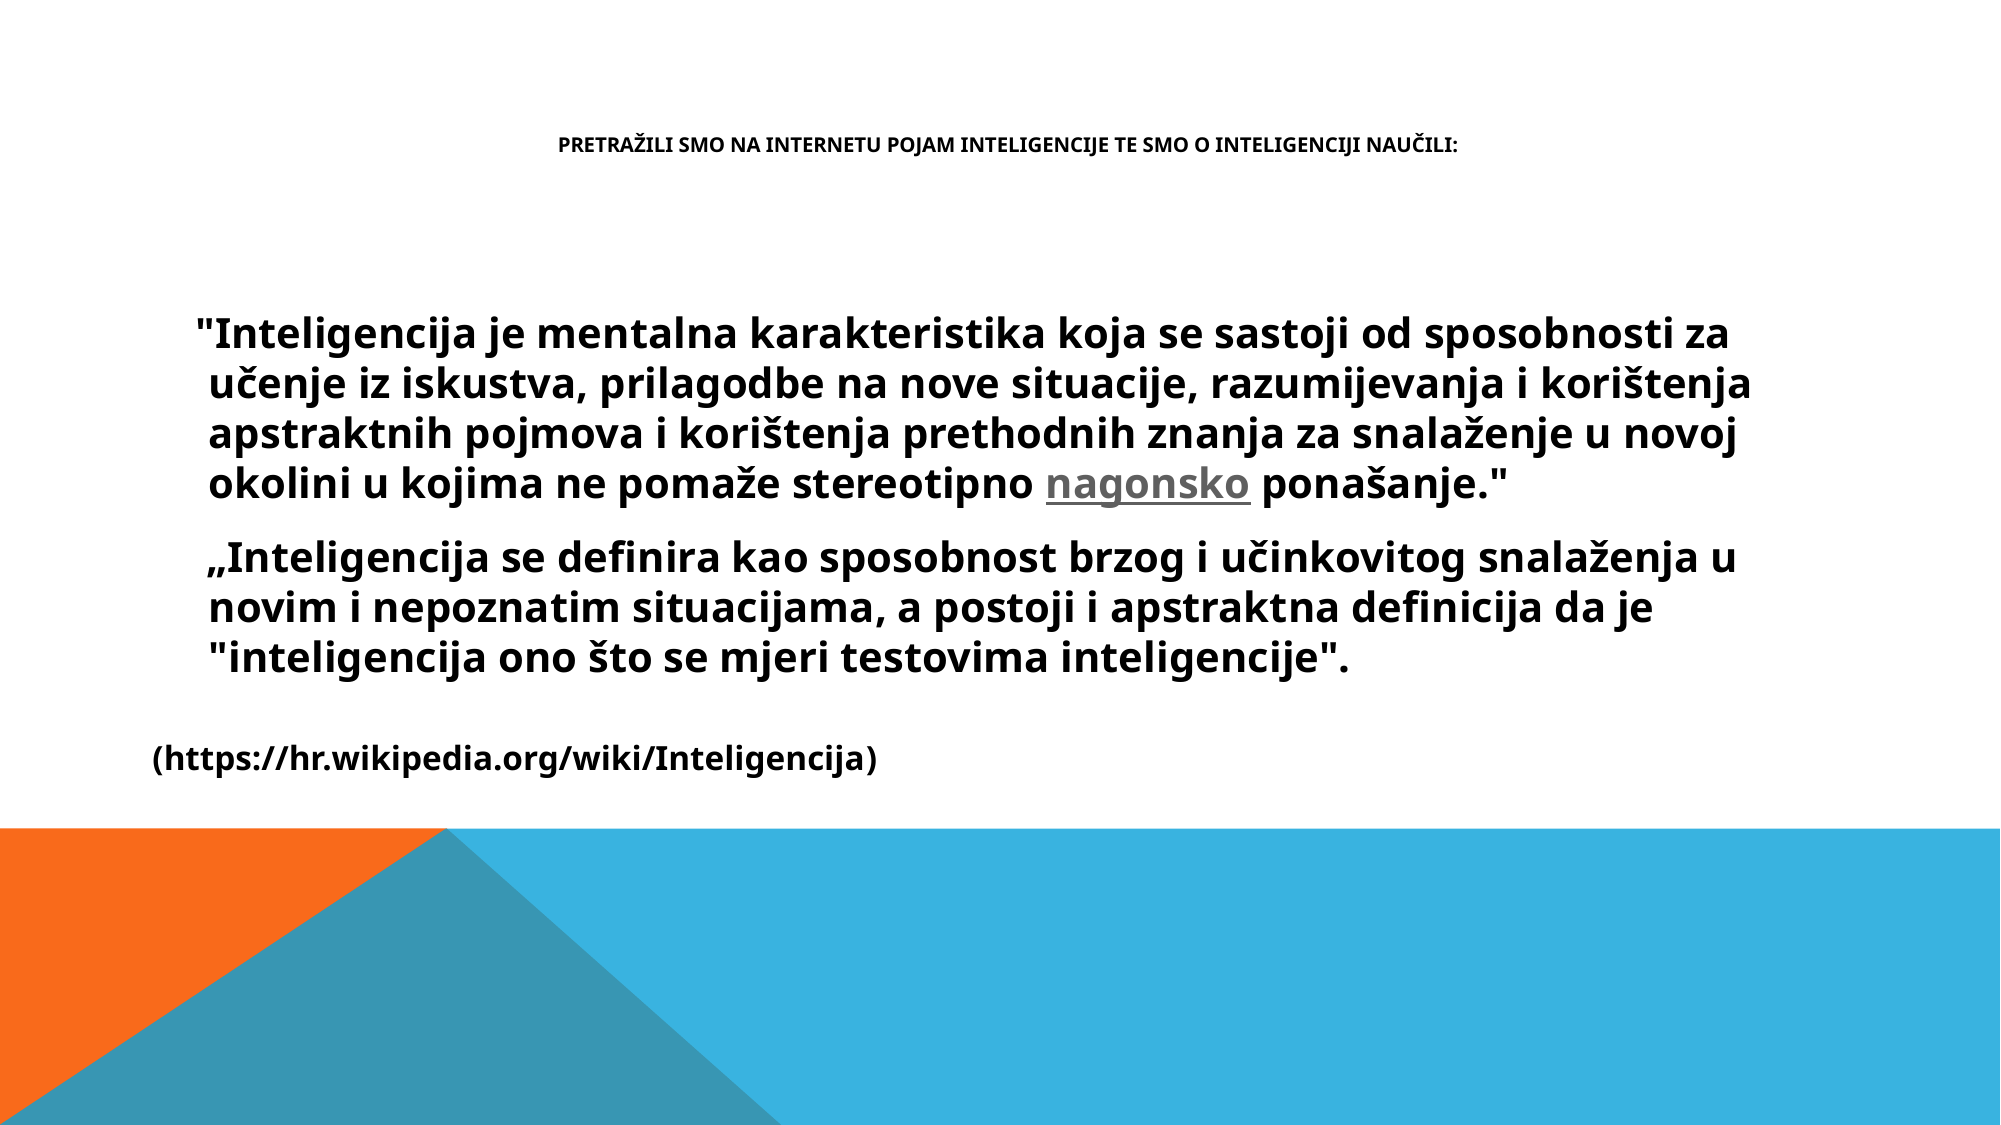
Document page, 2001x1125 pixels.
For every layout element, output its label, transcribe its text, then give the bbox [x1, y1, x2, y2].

title Pretražili smo na internetu pojam inteligencije te smo o inteligenciji naučili: [185, 99, 1831, 190]
list "Inteligencija je mentalna karakteristika koja se sastoji od sposobnosti za učenje iz iskustva, prilagodbe na nove situacije, razumijevanja i korištenja apstraktnih pojmova i korištenja prethodnih znanja za snalaženje u novoj okolini u kojima ne pomaže stereotipno nagonsko ponašanje." „Inteligencija se definira kao sposobnost brzog i učinkovitog snalaženja u novim i nepoznatim situacijama, a postoji i apstraktna definicija da je "inteligencija ono što se mjeri testovima inteligencije". (https://hr.wikipedia.org/wiki/Inteligencija) [137, 299, 1863, 919]
